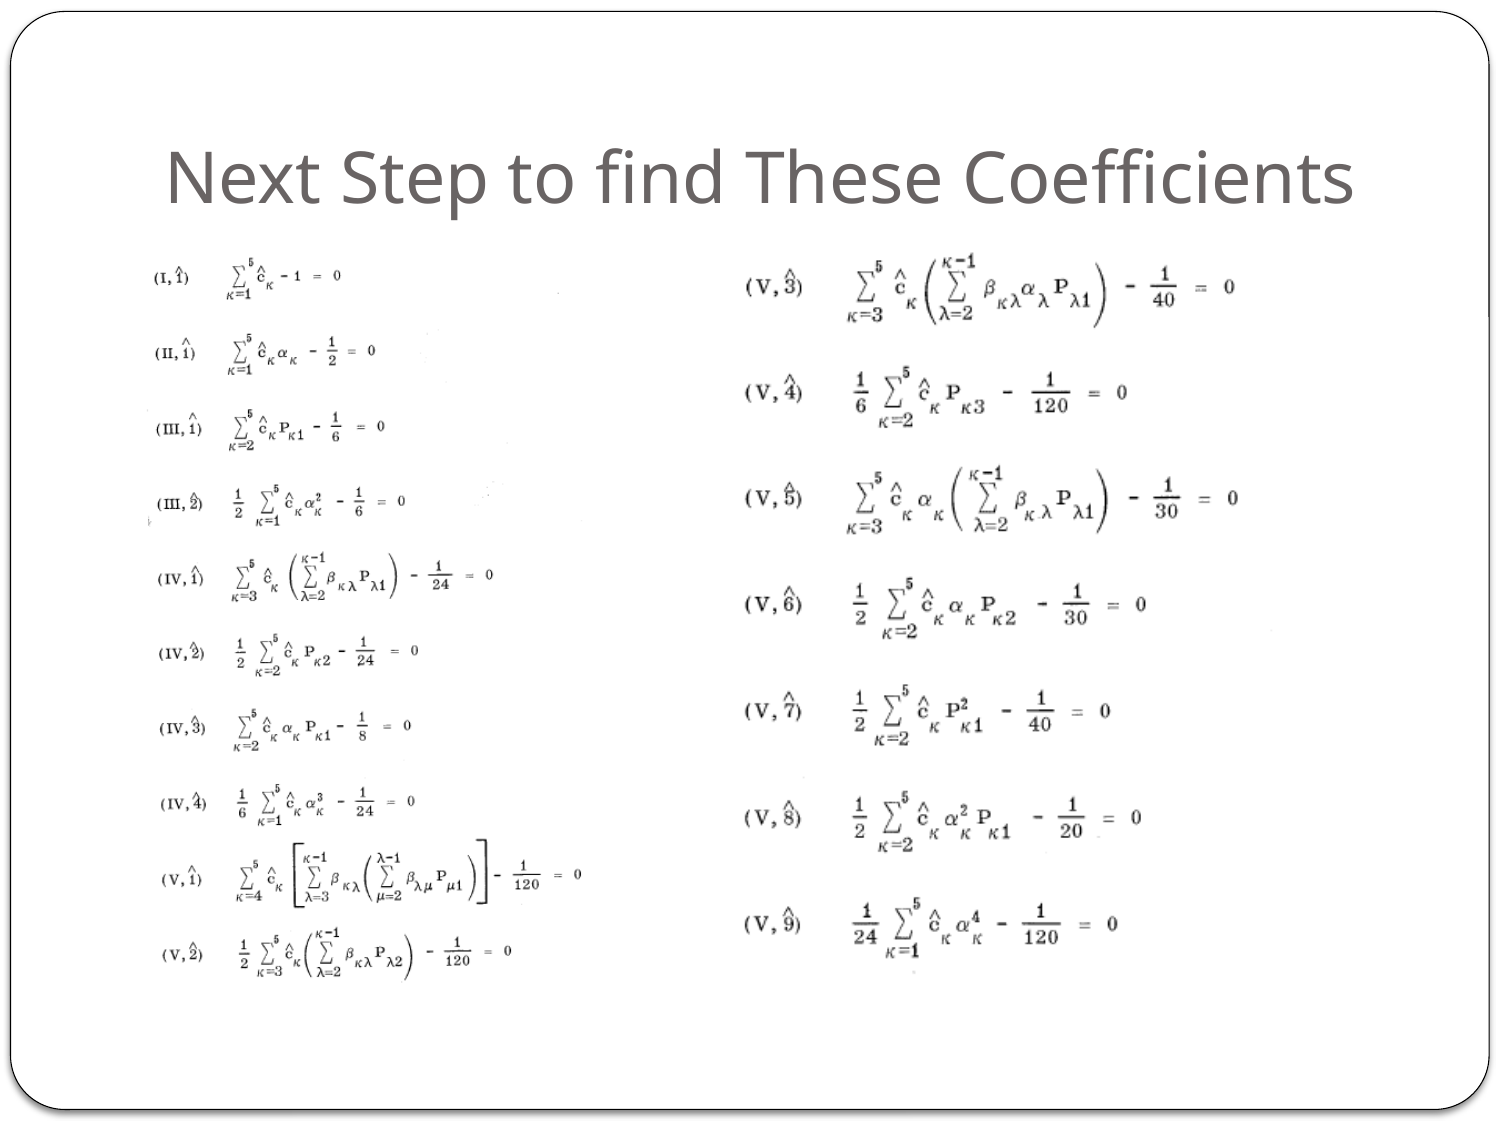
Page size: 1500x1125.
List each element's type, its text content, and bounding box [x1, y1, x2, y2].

title Next Step to find These Coefficients [150, 45, 1425, 233]
picture [724, 245, 1277, 1007]
picture [137, 243, 621, 1007]
